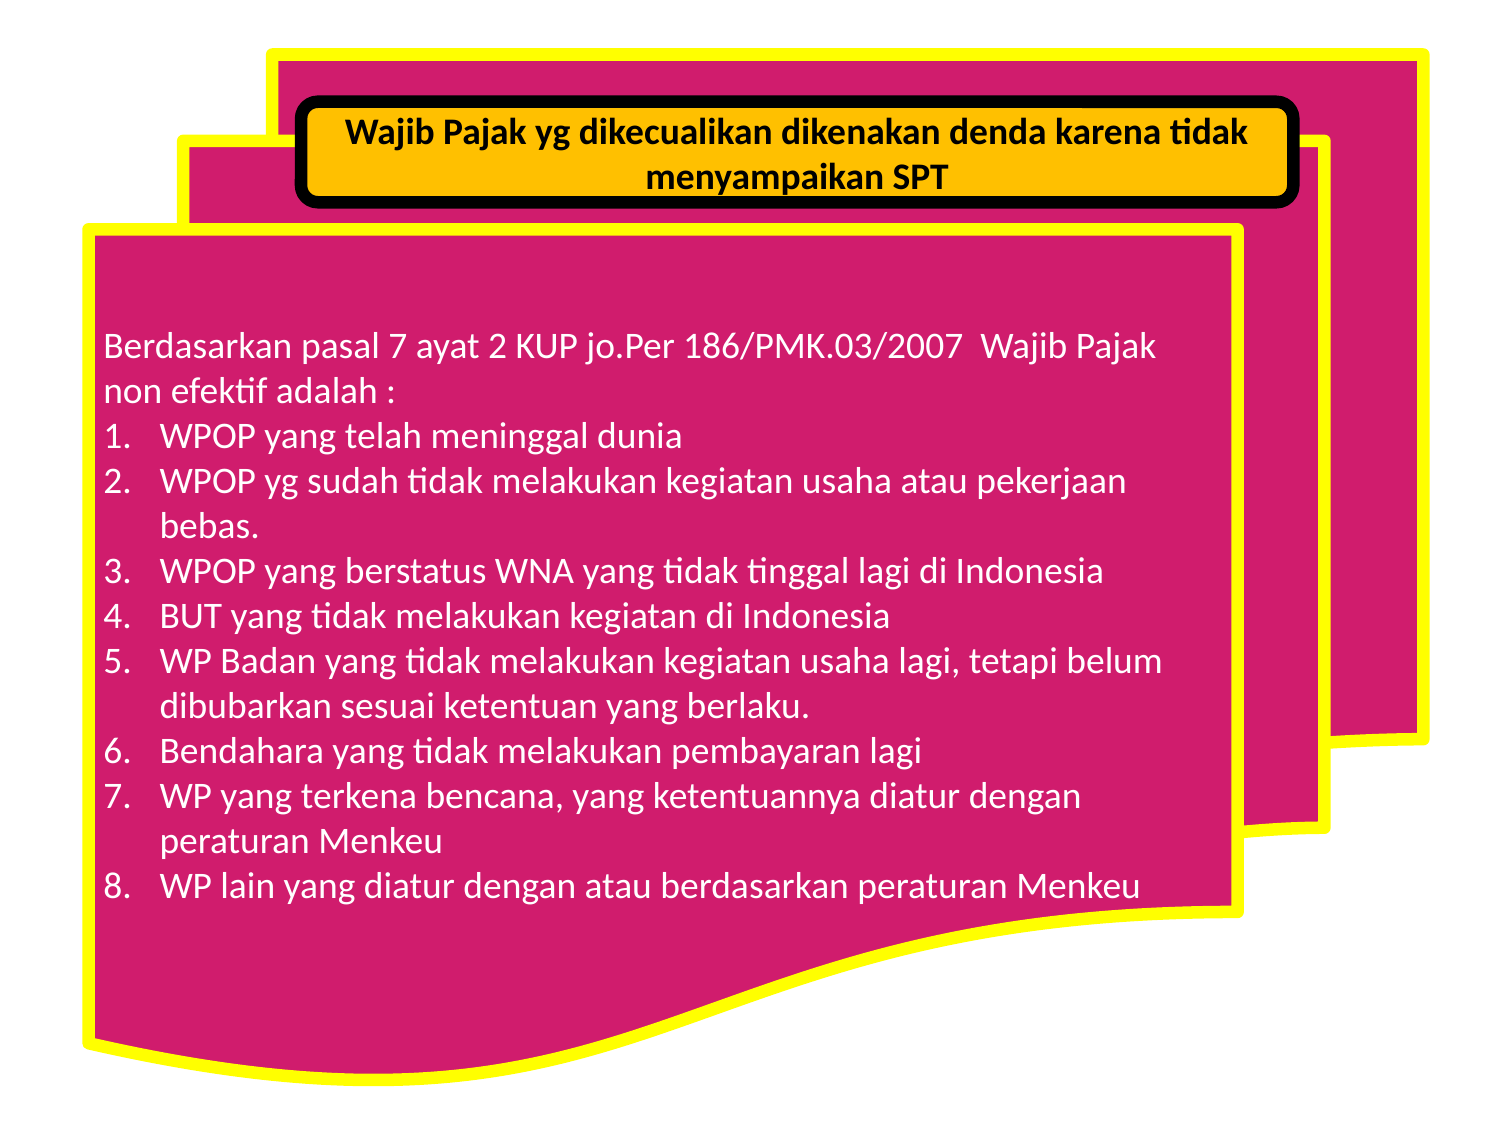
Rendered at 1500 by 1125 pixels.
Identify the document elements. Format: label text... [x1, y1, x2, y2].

text_box Berdasarkan pasal 7 ayat 2 KUP jo.Per 186/PMK.03/2007 Wajib Pajak non efektif adalah : WPOP yang telah meninggal dunia WPOP yg sudah tidak melakukan kegiatan usaha atau pekerjaan bebas. WPOP yang berstatus WNA yang tidak tinggal lagi di Indonesia BUT yang tidak melakukan kegiatan di Indonesia WP Badan yang tidak melakukan kegiatan usaha lagi, tetapi belum dibubarkan sesuai ketentuan yang berlaku. Bendahara yang tidak melakukan pembayaran lagi WP yang terkena bencana, yang ketentuannya diatur dengan peraturan Menkeu WP lain yang diatur dengan atau berdasarkan peraturan Menkeu [86, 52, 1426, 1083]
text_box Wajib Pajak yg dikecualikan dikenakan denda karena tidak menyampaikan SPT [298, 99, 1296, 205]
